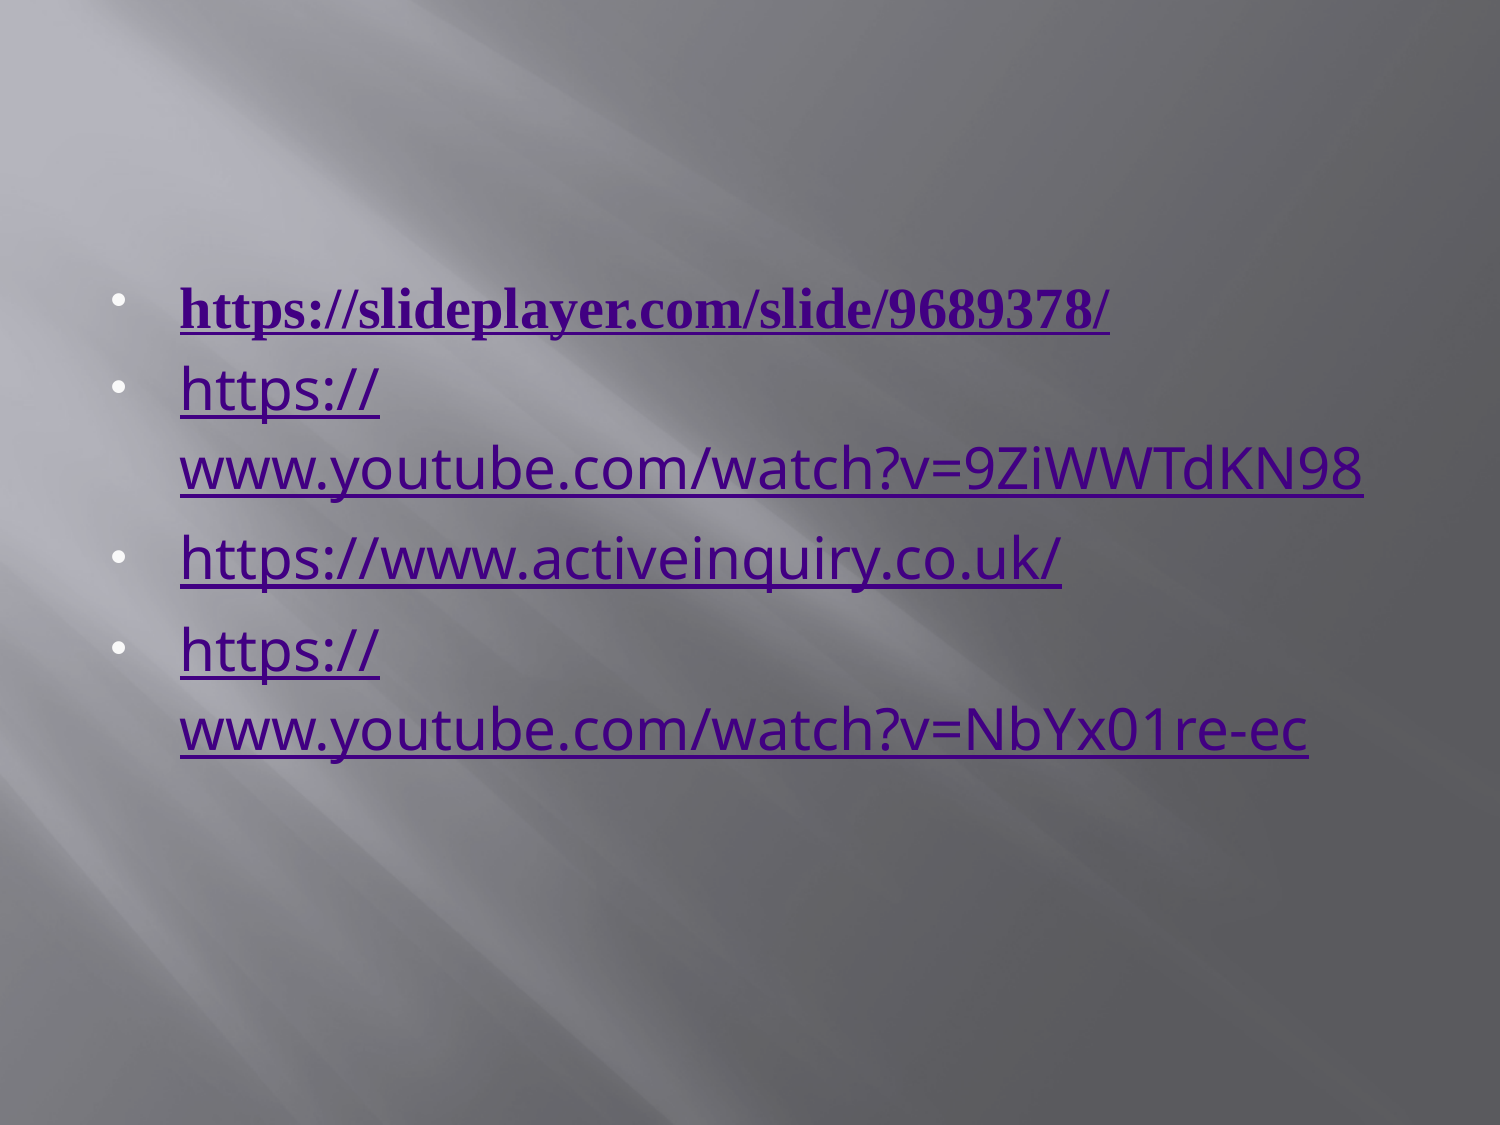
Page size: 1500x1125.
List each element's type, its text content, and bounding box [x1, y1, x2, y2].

list https://slideplayer.com/slide/9689378/ https://www.youtube.com/watch?v=9ZiWWTdKN98 https://www.activeinquiry.co.uk/ https://www.youtube.com/watch?v=NbYx01re-ec [75, 262, 1425, 1035]
